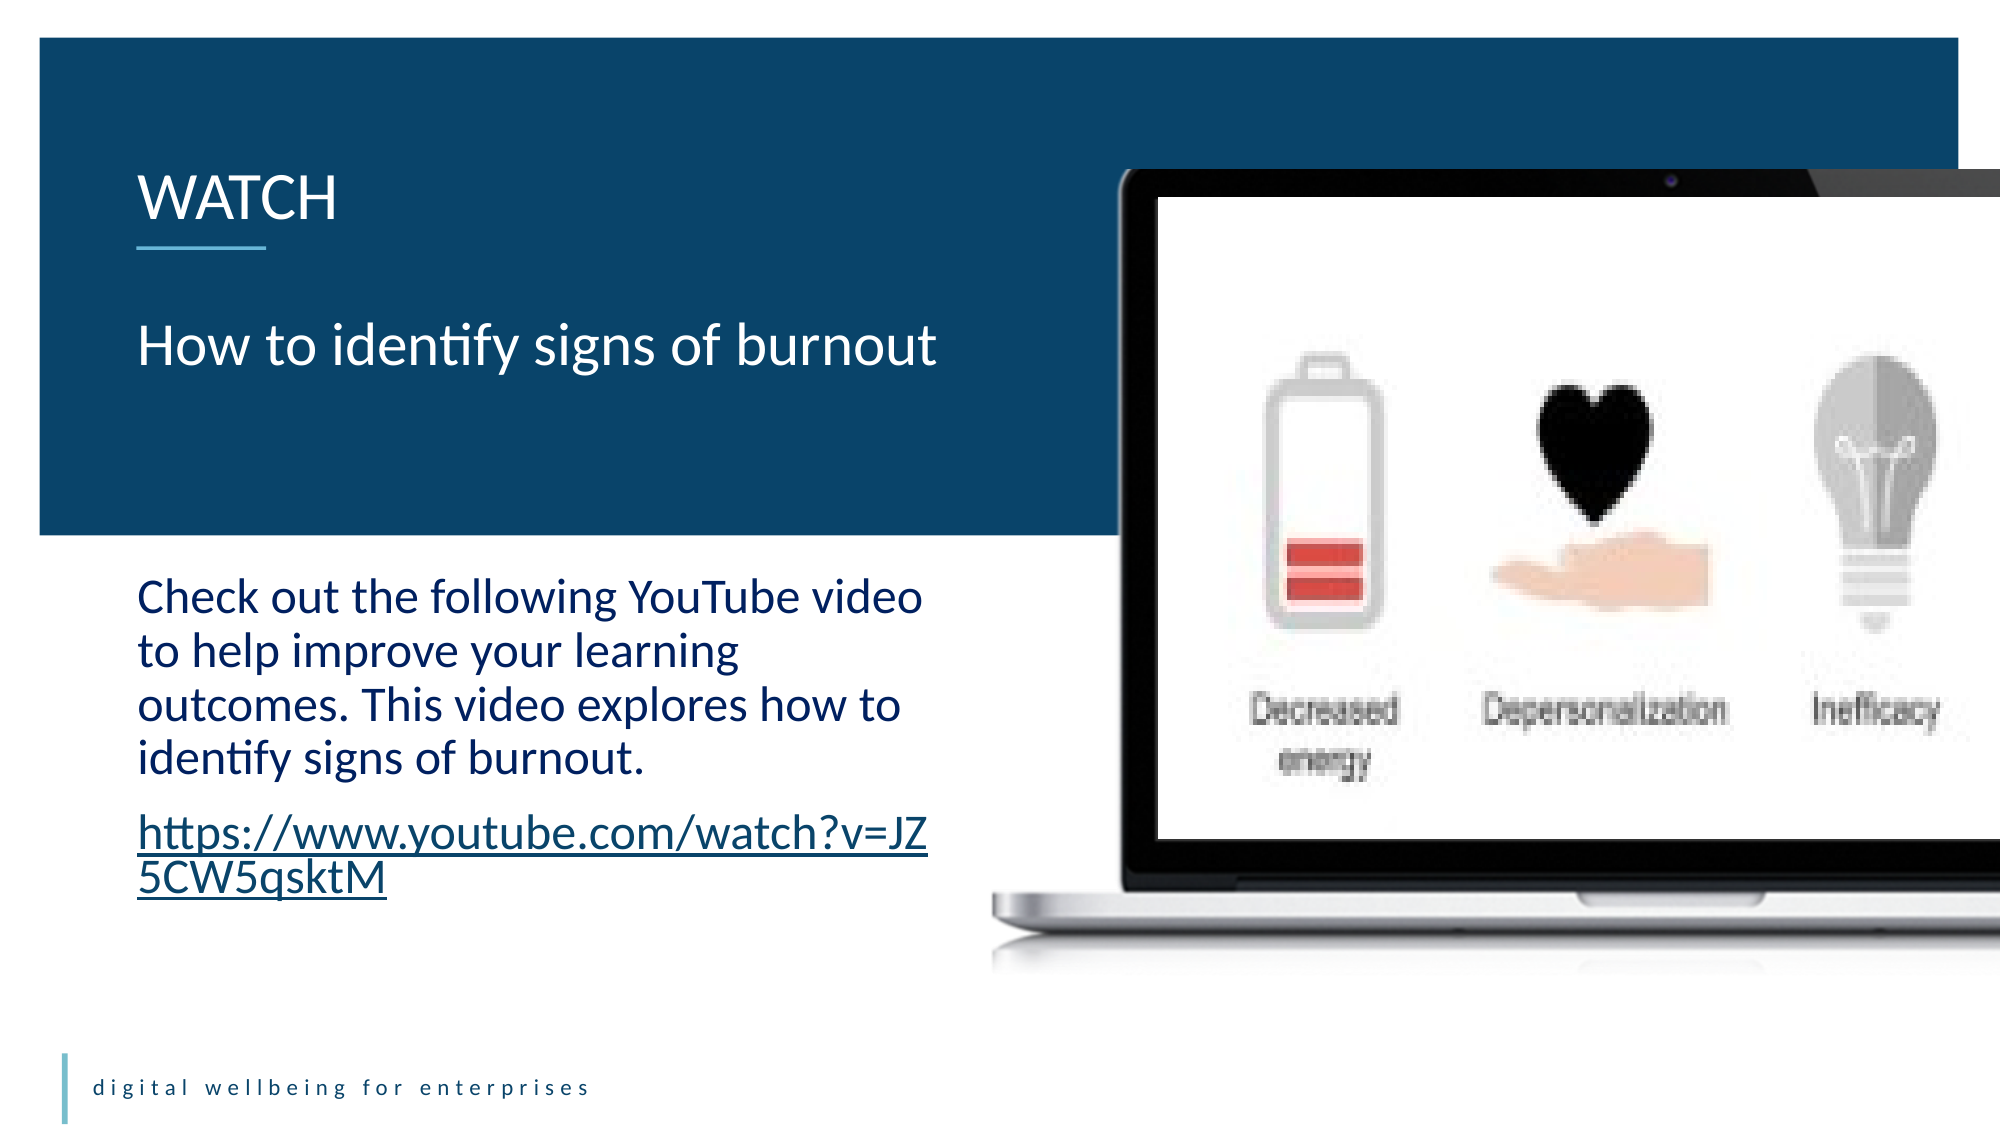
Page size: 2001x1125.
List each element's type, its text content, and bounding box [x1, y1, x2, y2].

picture [900, 169, 2000, 1051]
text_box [1160, 197, 2000, 840]
list Check out the following YouTube video to help improve your learning outcomes. This video explores how to identify signs of burnout. https://www.youtube.com/watch?v=JZ5CW5qsktM [122, 562, 948, 957]
list WATCH How to identify signs of burnout [122, 153, 962, 450]
